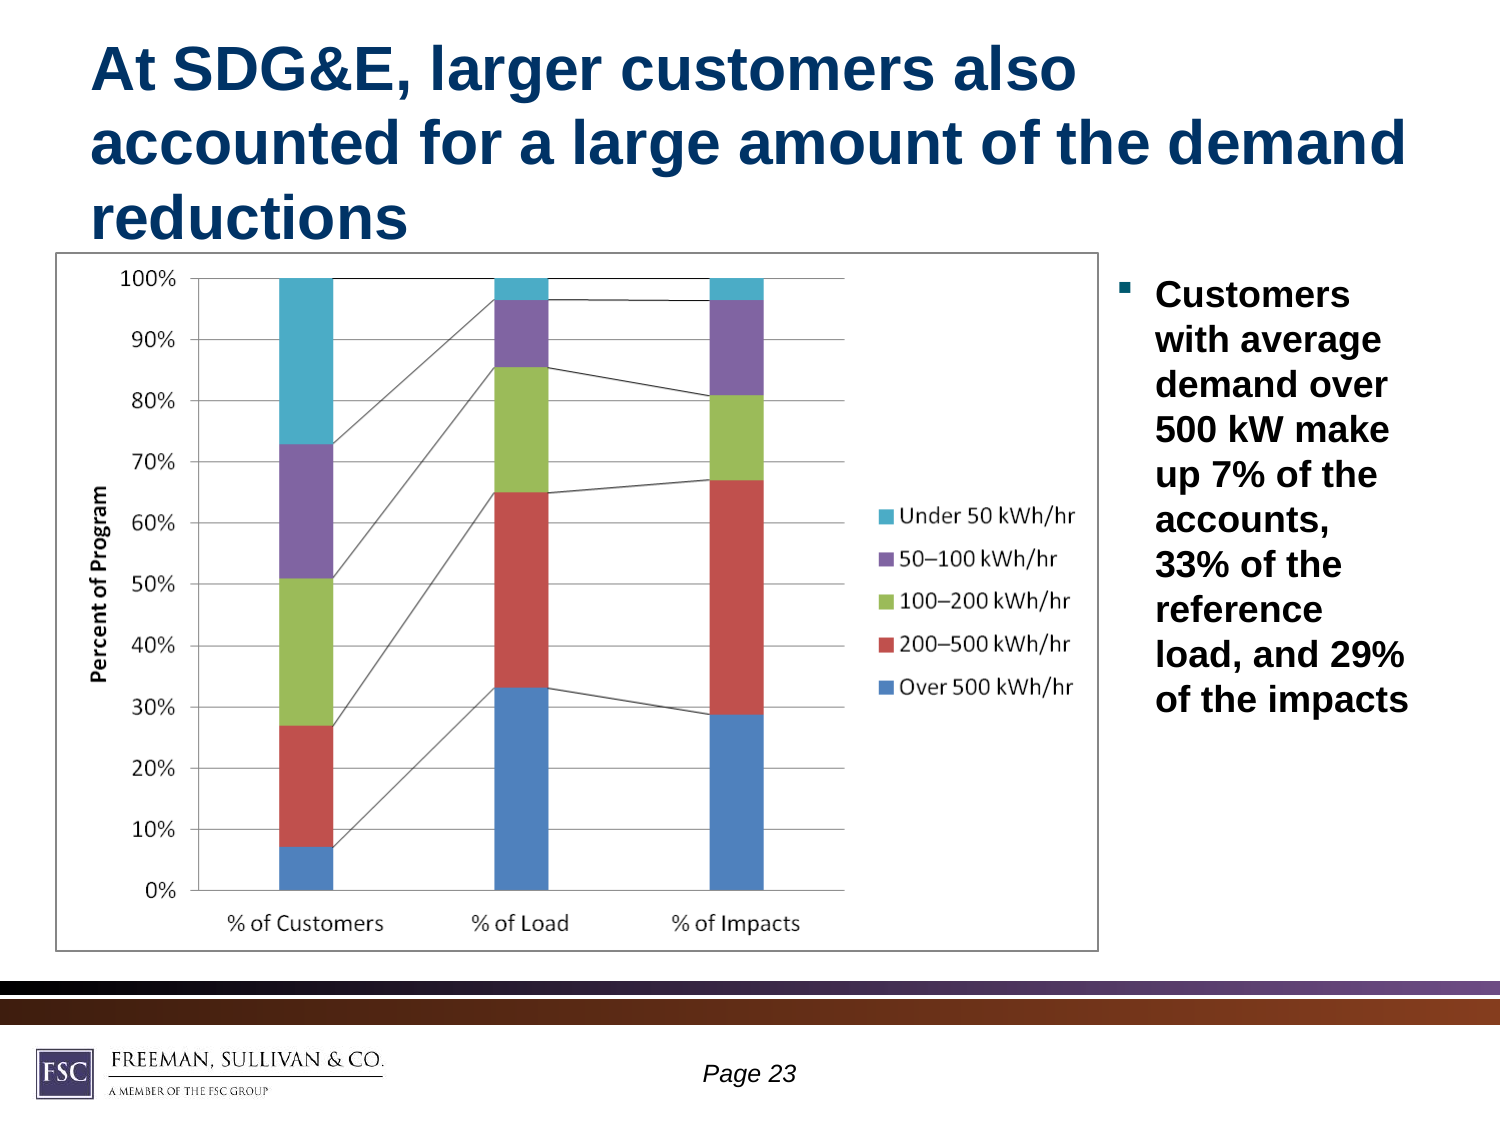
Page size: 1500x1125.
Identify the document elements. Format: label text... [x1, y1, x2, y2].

title At SDG&E, larger customers also accounted for a large amount of the demand reductions [74, 47, 1426, 233]
list Customers with average demand over 500 kW make up 7% of the accounts, 33% of the reference load, and 29% of the impacts [1101, 262, 1426, 1006]
picture [32, 1046, 387, 1100]
slide_number Page 22 [589, 1050, 910, 1084]
picture [53, 251, 1100, 953]
